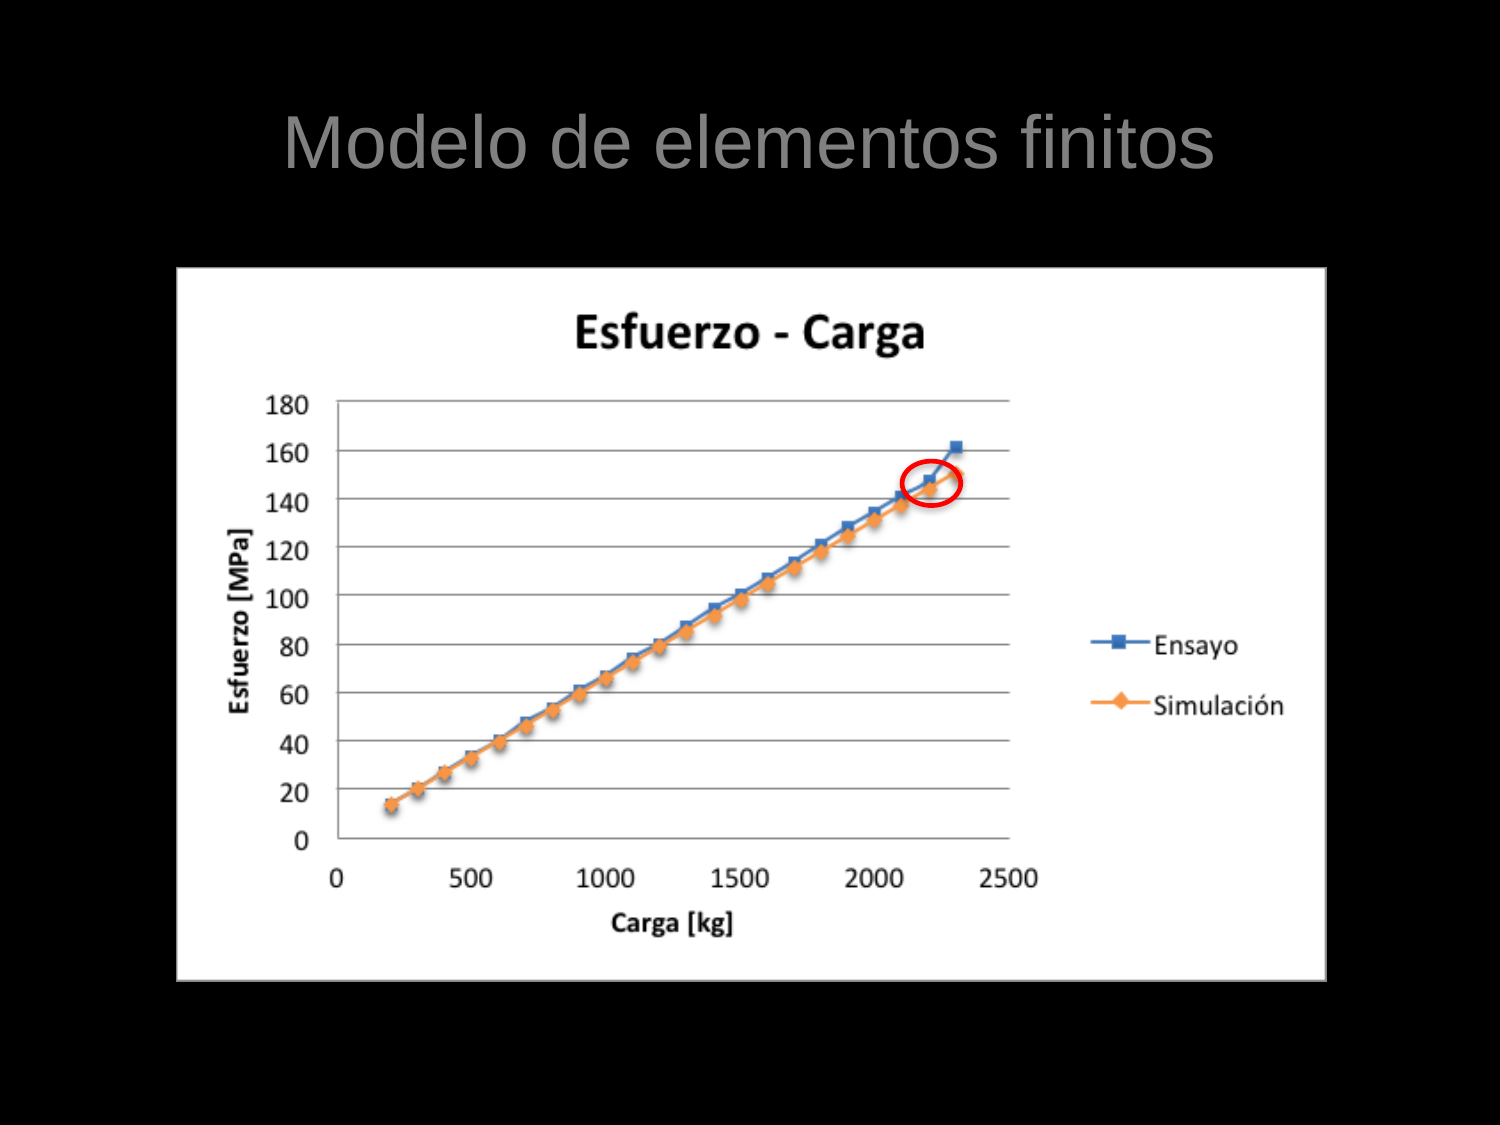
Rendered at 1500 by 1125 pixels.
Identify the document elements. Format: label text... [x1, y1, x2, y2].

title Modelo de elementos finitos [75, 45, 1425, 233]
picture [175, 267, 1327, 982]
